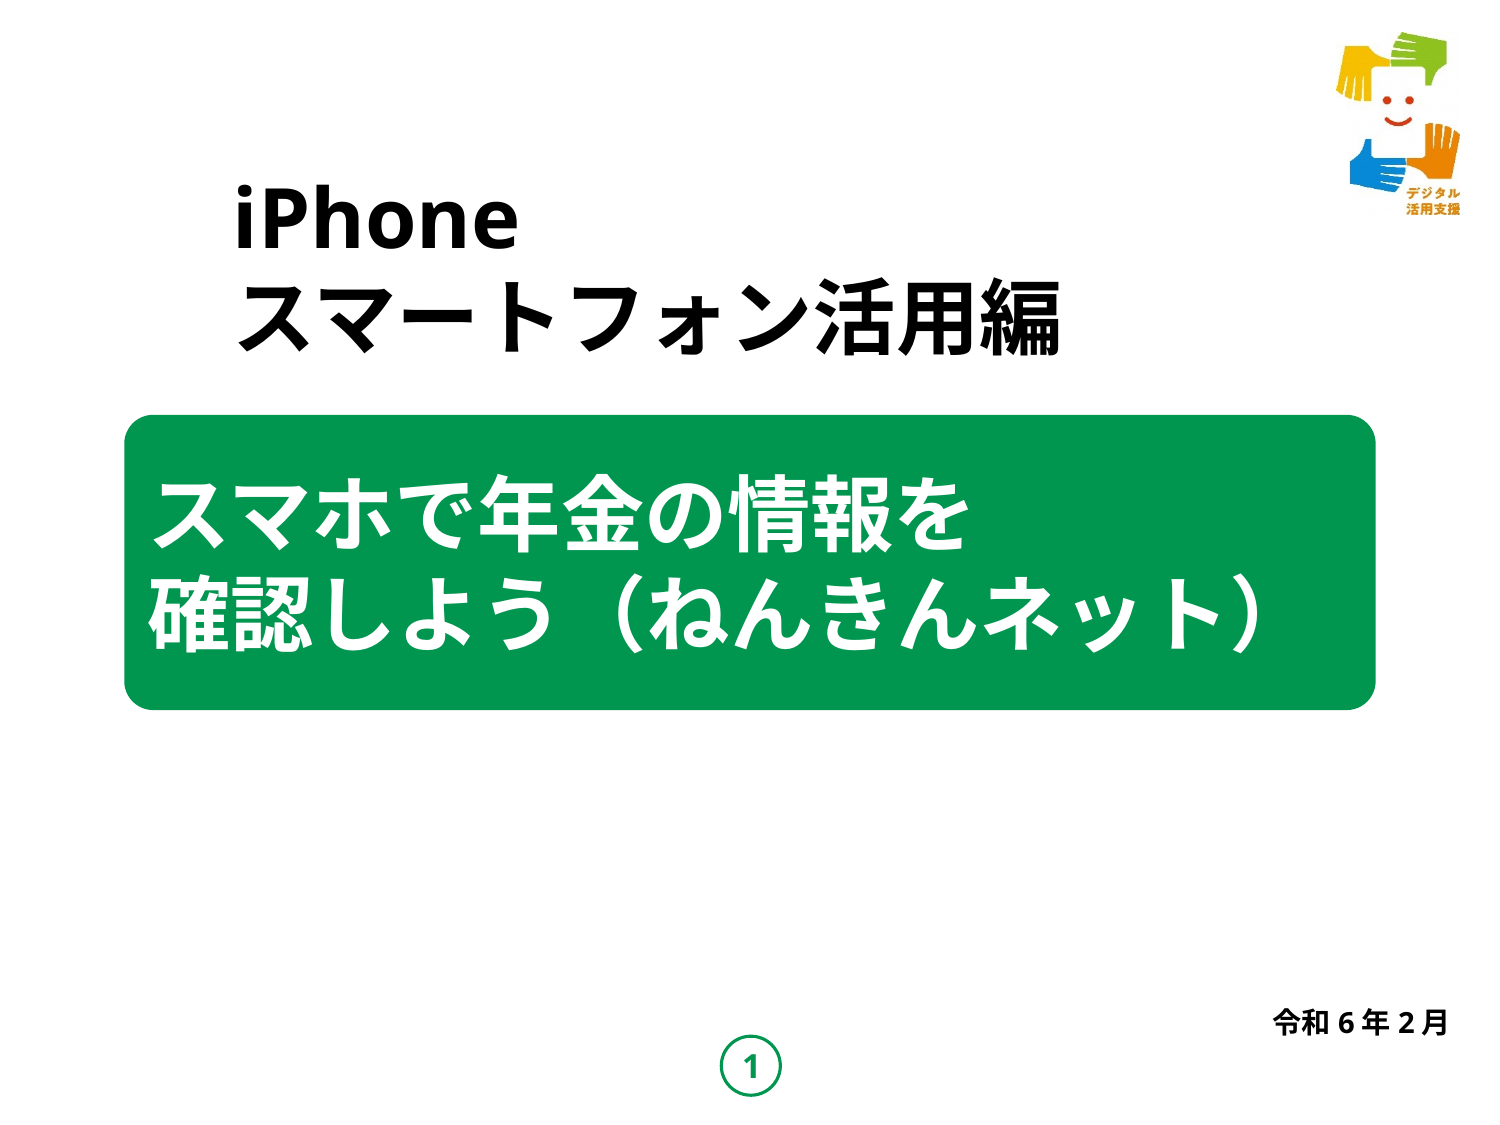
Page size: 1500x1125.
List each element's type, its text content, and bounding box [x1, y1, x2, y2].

text_box スマホで年金の情報を 確認しよう（ねんきんネット） [123, 413, 1377, 712]
picture [1336, 32, 1460, 215]
text_box iPhone スマートフォン活用編 [218, 158, 1282, 373]
text_box 令和6年2月 [1257, 996, 1500, 1047]
